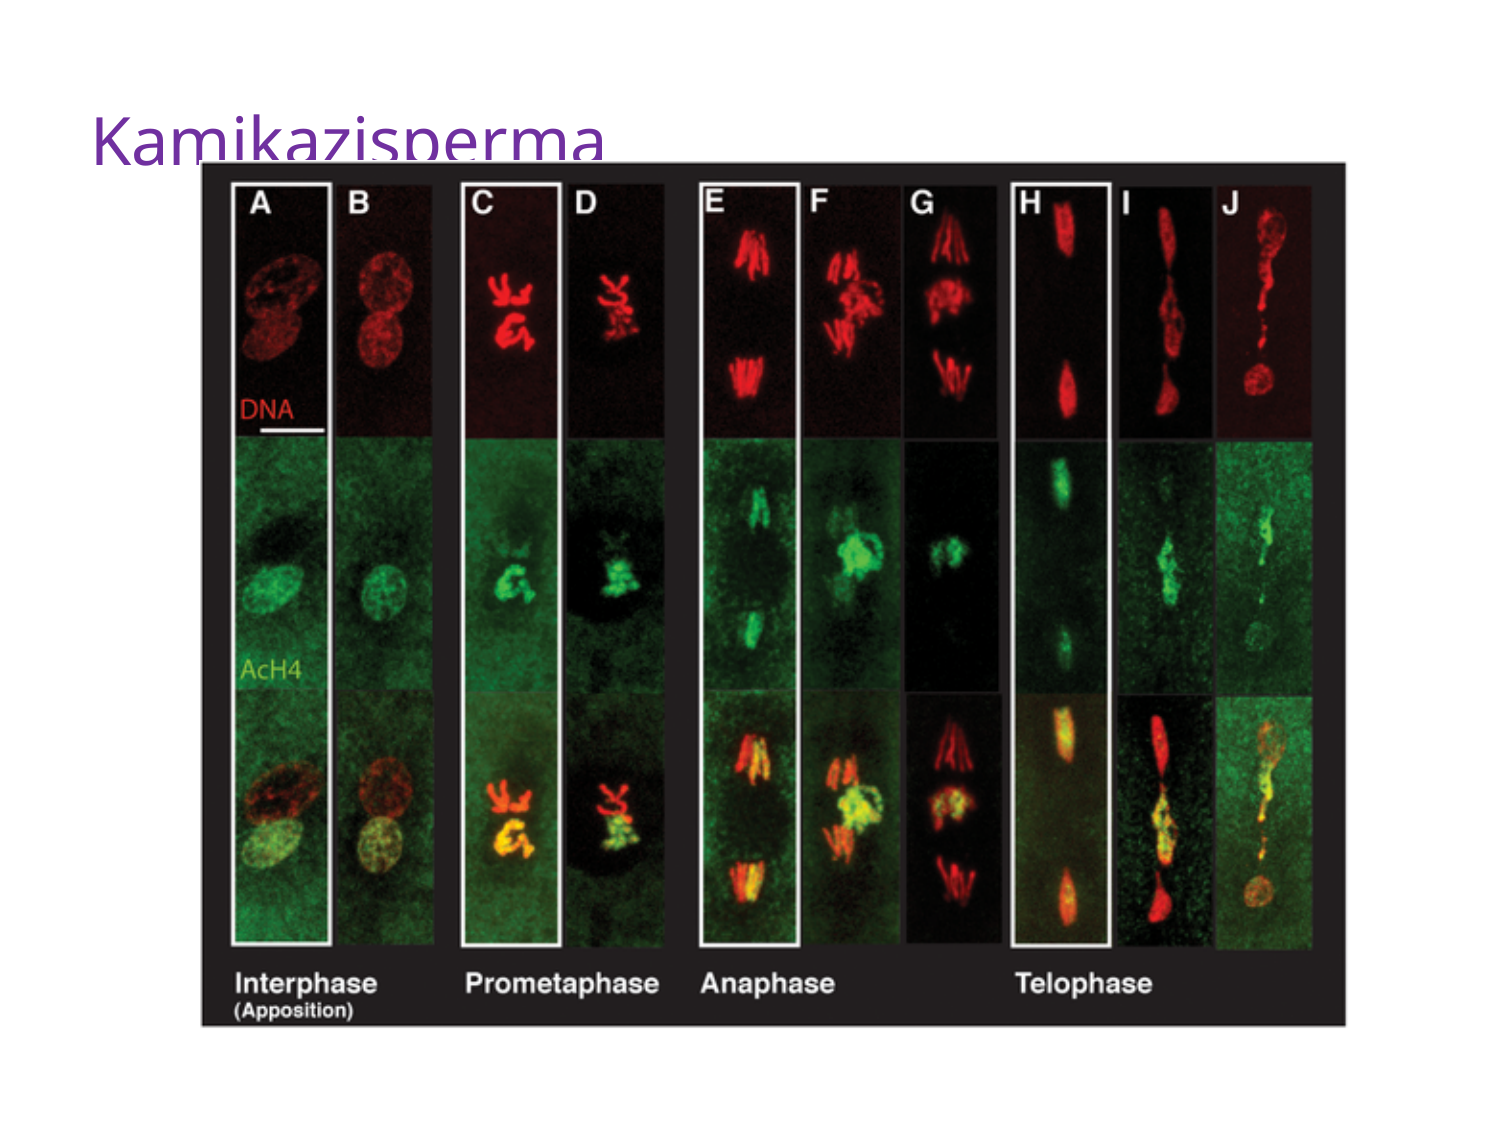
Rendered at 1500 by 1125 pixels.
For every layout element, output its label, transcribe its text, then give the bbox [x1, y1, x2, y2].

picture [198, 160, 1350, 1031]
title Kamikazisperma [75, 45, 1425, 233]
